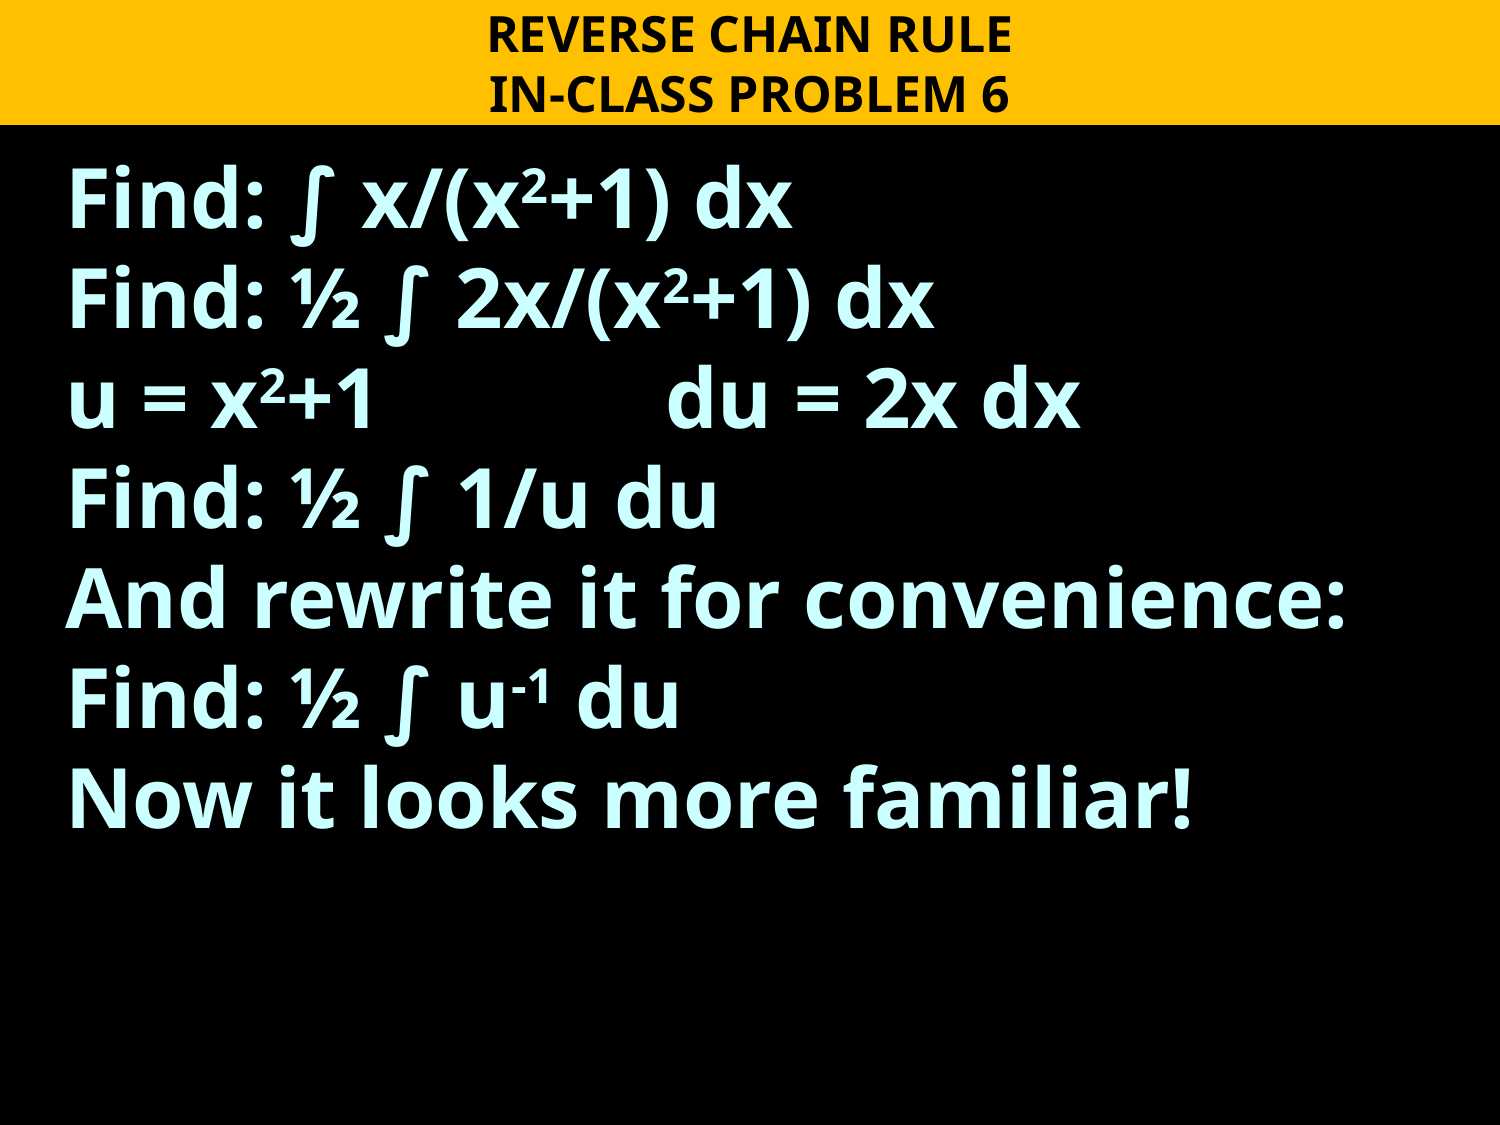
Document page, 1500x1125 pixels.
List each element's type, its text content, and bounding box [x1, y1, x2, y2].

text_box REVERSE CHAIN RULE IN-CLASS PROBLEM 6 [0, 0, 1500, 125]
list Find: ∫ x/(x2+1) dx Find: ½ ∫ 2x/(x2+1) dx u = x2+1 du = 2x dx Find: ½ ∫ 1/u du And rewrite it for convenience: Find: ½ ∫ u-1 du Now it looks more familiar! [50, 137, 1500, 1063]
